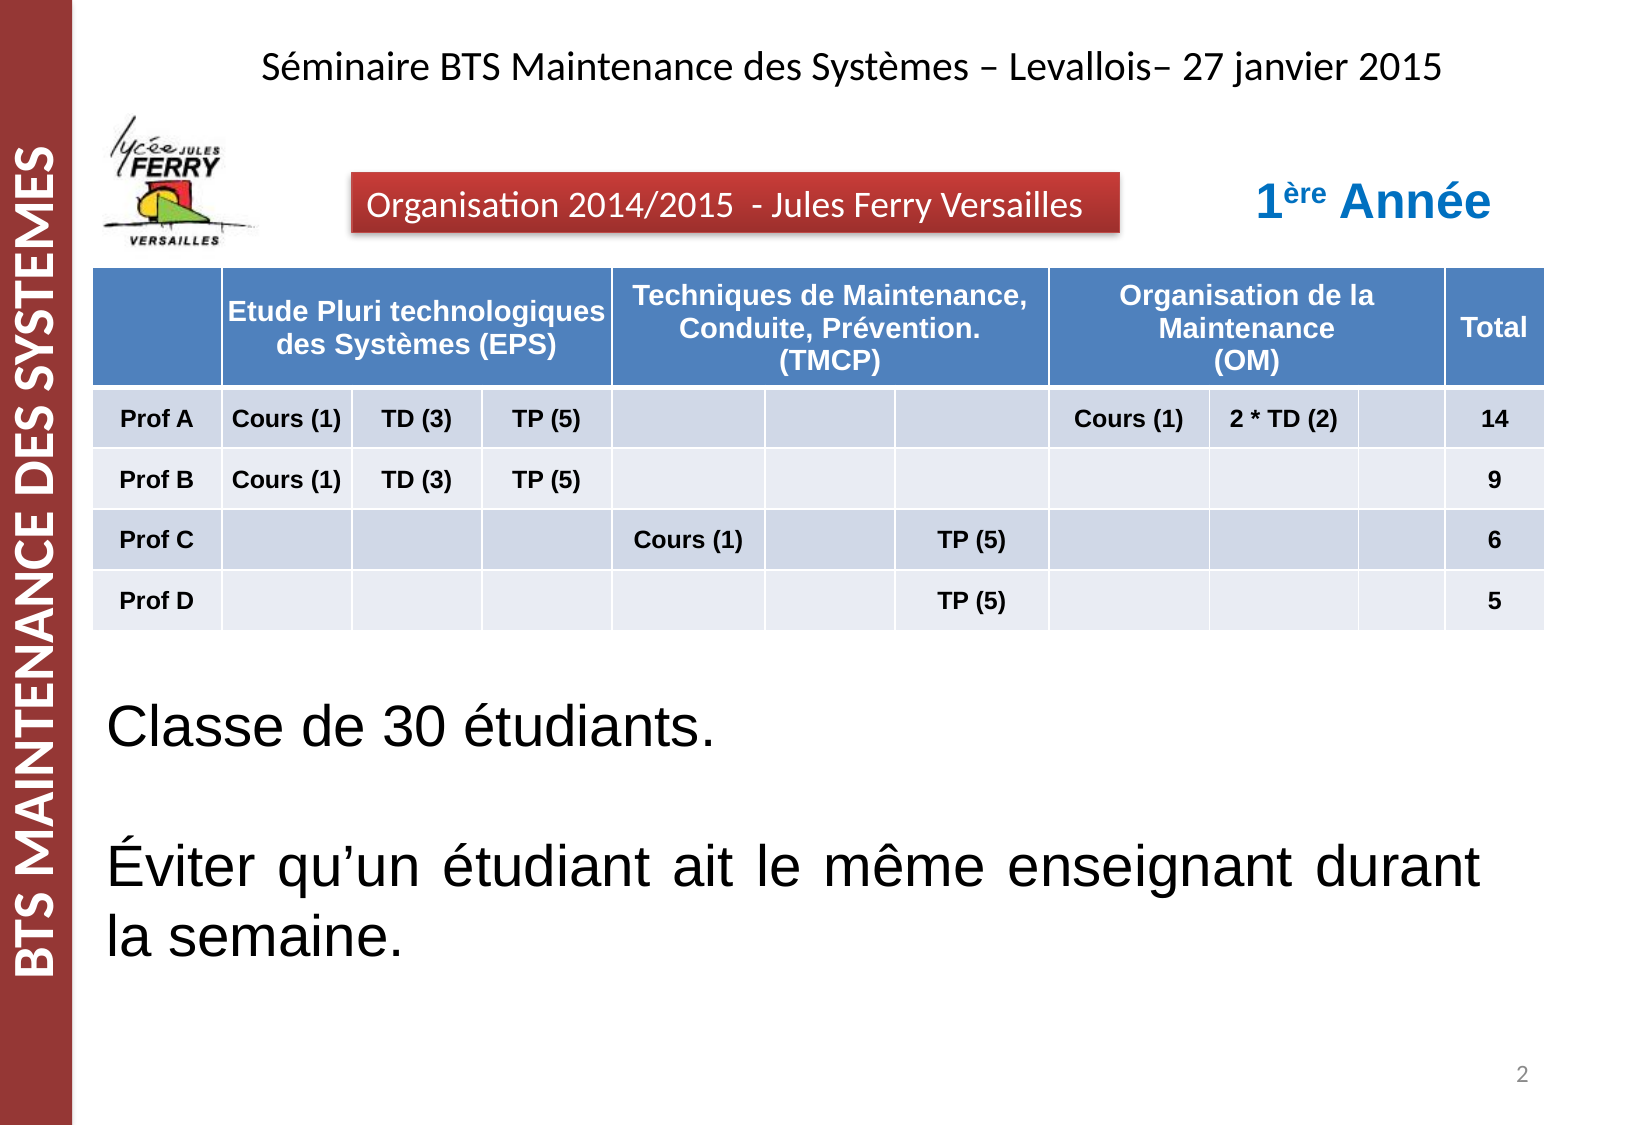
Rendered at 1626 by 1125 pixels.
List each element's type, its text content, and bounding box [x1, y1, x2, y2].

table_cell Cours (1) [223, 390, 351, 447]
table_cell Prof C [93, 510, 221, 569]
text_box Séminaire BTS Maintenance des Systèmes – Levallois– 27 janvier 2015 [80, 30, 1625, 96]
slide_number 2 [1164, 1042, 1544, 1103]
table_cell Cours (1) [613, 510, 764, 569]
table_header Techniques de Maintenance, Conduite, Prévention. (TMCP) [613, 268, 1048, 385]
table_cell [613, 571, 764, 630]
table_cell [1210, 449, 1358, 508]
table_cell TP (5) [896, 571, 1048, 630]
table_cell [1210, 571, 1358, 630]
table_cell [1050, 510, 1209, 569]
table_cell 2 * TD (2) [1210, 390, 1358, 447]
table_cell [1359, 449, 1444, 508]
table_cell 14 [1446, 390, 1544, 447]
table_cell [766, 571, 894, 630]
table_cell 6 [1446, 510, 1544, 569]
table_cell [1050, 449, 1209, 508]
table_cell TD (3) [353, 449, 481, 508]
table_header Organisation de la Maintenance (OM) [1050, 268, 1444, 385]
table_cell [766, 449, 894, 508]
table_cell [223, 571, 351, 630]
table_cell 9 [1446, 449, 1544, 508]
table_cell Prof B [93, 449, 221, 508]
table_cell [766, 510, 894, 569]
text_box Organisation 2014/2015 - Jules Ferry Versailles [351, 172, 1120, 233]
table_cell TP (5) [896, 510, 1048, 569]
table_cell [483, 571, 611, 630]
table_cell [613, 390, 764, 447]
table_header [93, 271, 221, 385]
table_cell Cours (1) [1050, 390, 1209, 447]
table_cell [353, 510, 481, 569]
table_header Total [1446, 268, 1544, 385]
table_cell [1050, 571, 1209, 630]
table_cell [483, 510, 611, 569]
table_header Etude Pluri technologiques des Systèmes (EPS) [223, 268, 611, 385]
table_cell [1359, 571, 1444, 630]
table_cell TP (5) [483, 449, 611, 508]
table_cell [223, 510, 351, 569]
table_cell Prof A [93, 390, 221, 447]
table_cell [1359, 390, 1444, 447]
table_cell TD (3) [353, 390, 481, 447]
text_box Classe de 30 étudiants. Éviter qu’un étudiant ait le même enseignant durant la semaine. [91, 680, 1498, 976]
table_cell [613, 449, 764, 508]
table_cell [353, 571, 481, 630]
table_cell Prof D [93, 571, 221, 630]
picture [79, 113, 276, 263]
table_cell Cours (1) [223, 449, 351, 508]
table_cell [896, 449, 1048, 508]
text_box 1ère Année [1214, 160, 1534, 236]
table_cell [766, 390, 894, 447]
table_cell 5 [1446, 571, 1544, 630]
table_cell [1210, 510, 1358, 569]
table_cell [1359, 510, 1444, 569]
table_cell TP (5) [483, 390, 611, 447]
table_cell [896, 390, 1048, 447]
